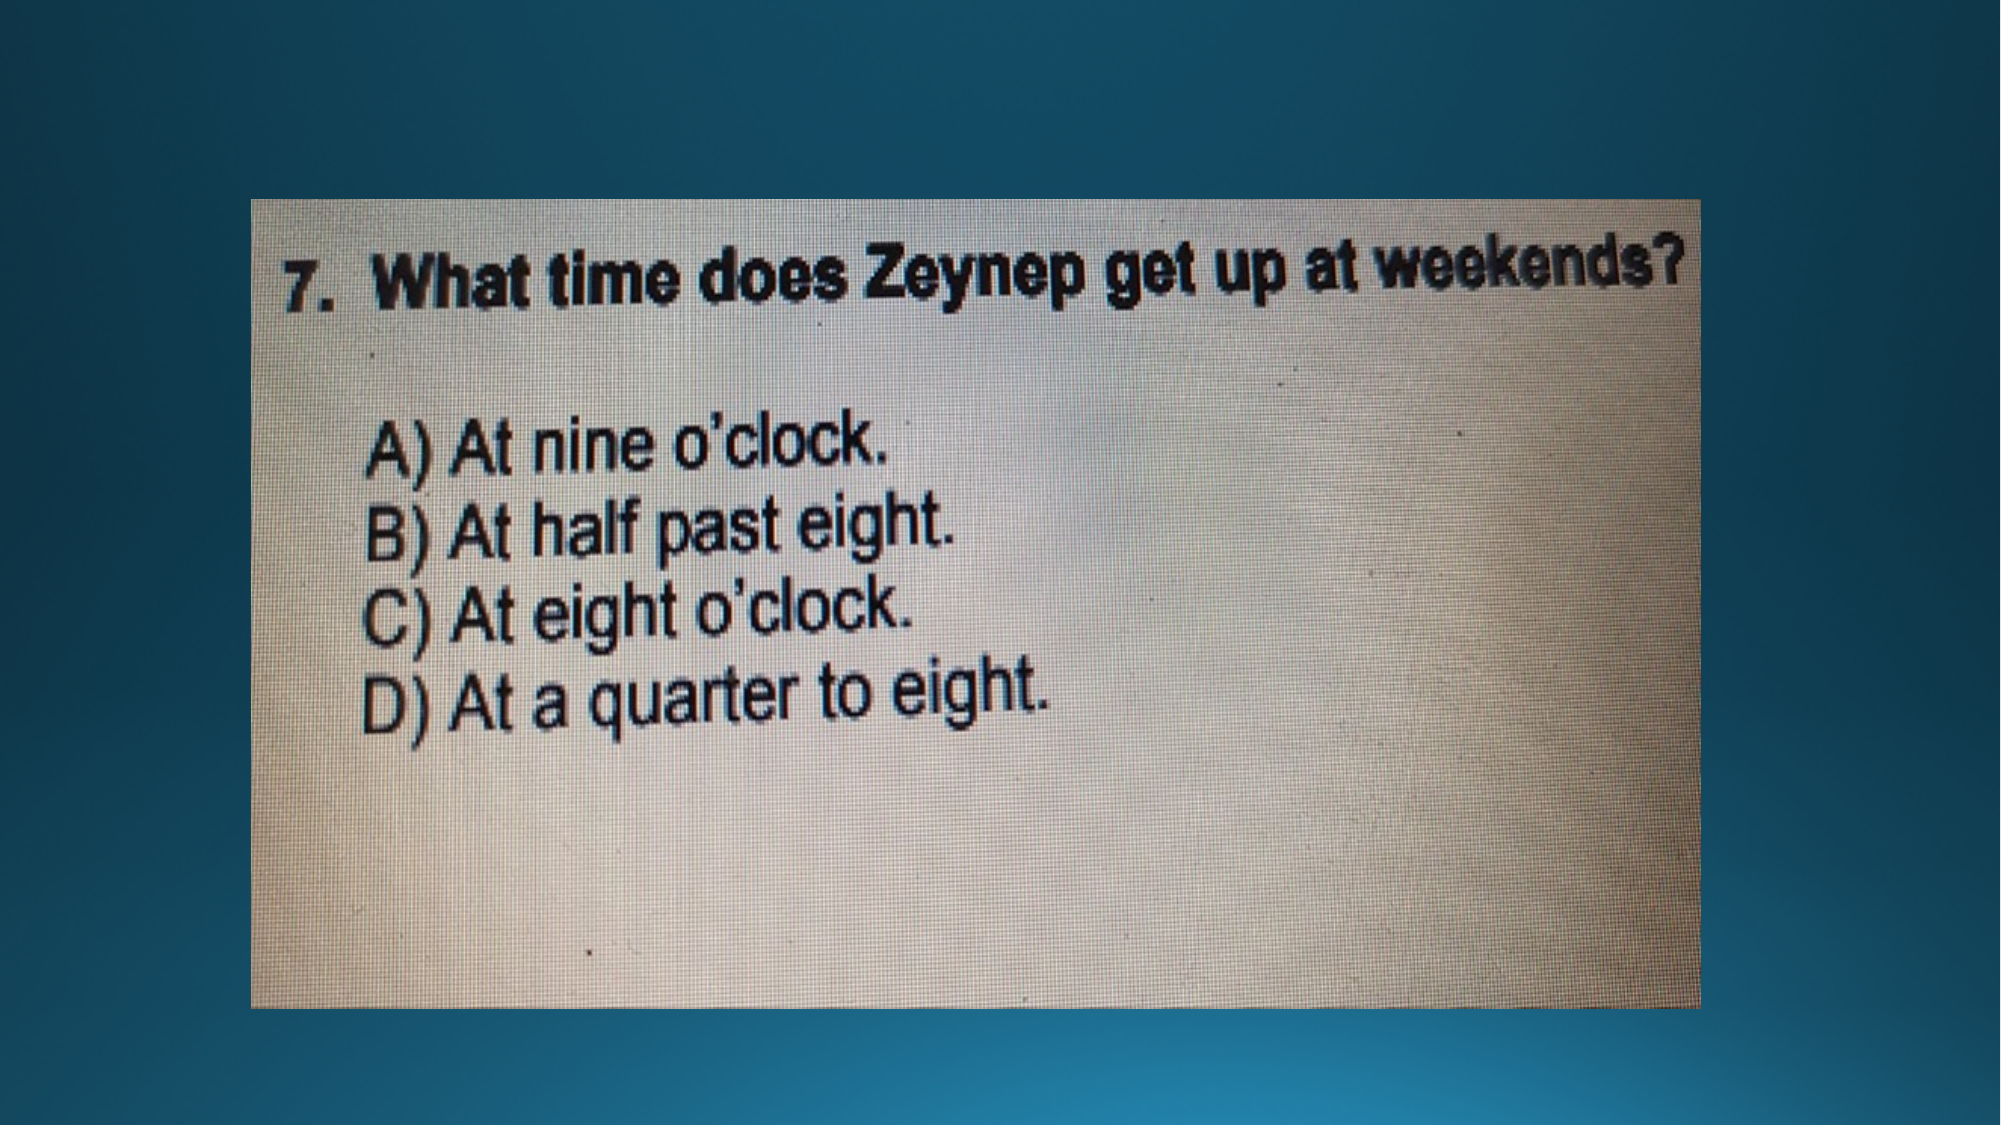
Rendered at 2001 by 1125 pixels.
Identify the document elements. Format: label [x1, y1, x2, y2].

picture [0, 0, 2001, 1125]
list [251, 199, 1701, 1009]
